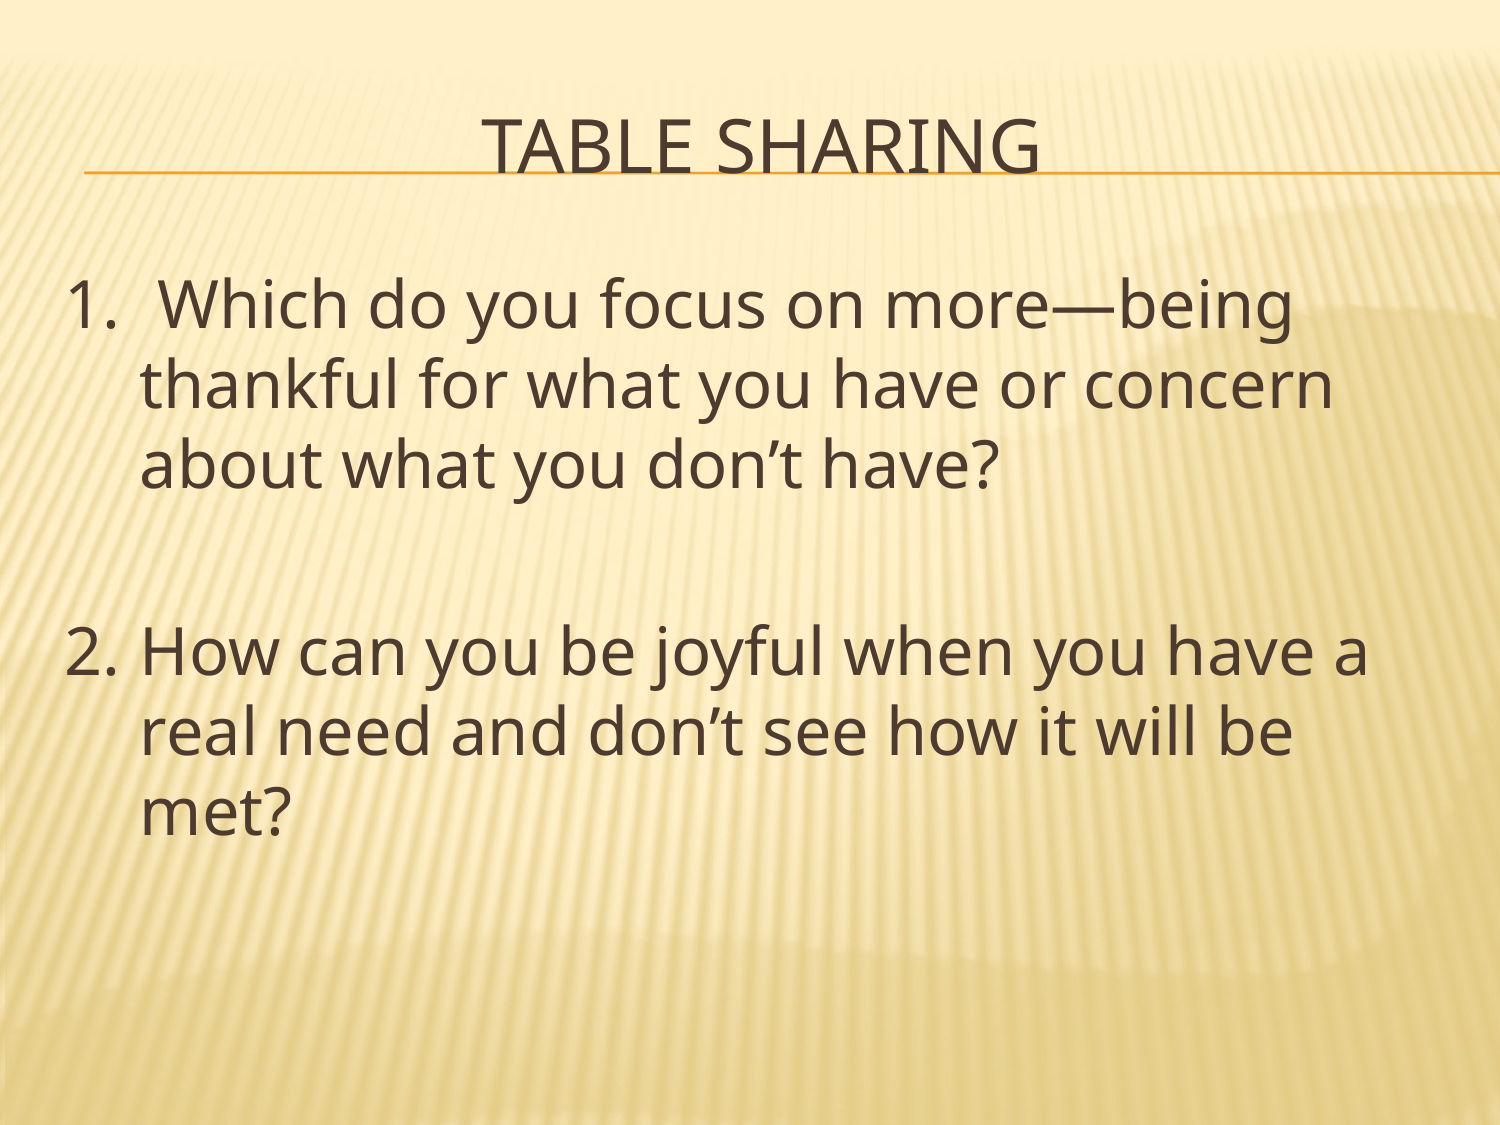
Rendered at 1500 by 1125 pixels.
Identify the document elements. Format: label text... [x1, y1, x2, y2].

title Table sharing [50, 75, 1475, 213]
list Which do you focus on more—being thankful for what you have or concern about what you don’t have? How can you be joyful when you have a real need and don’t see how it will be met? [50, 254, 1388, 998]
